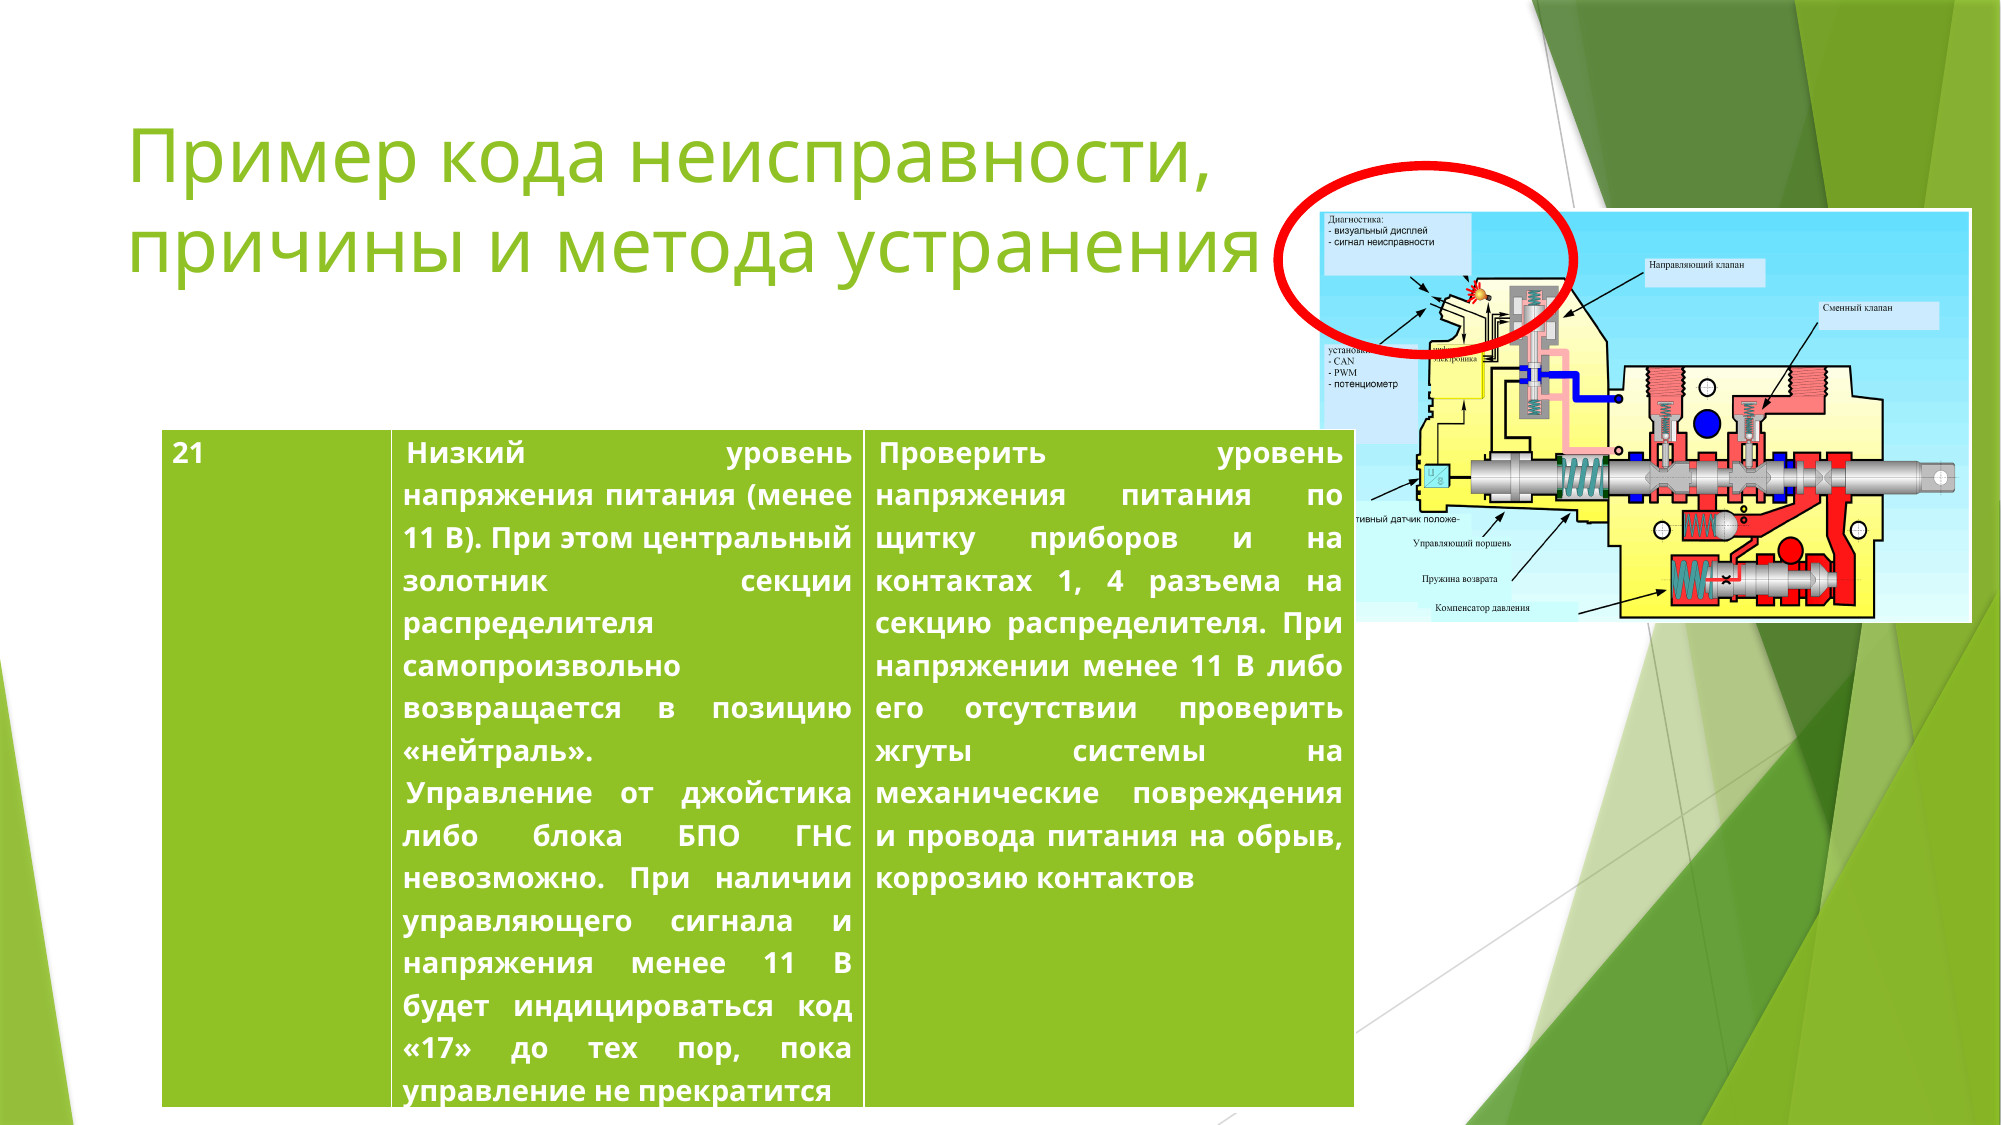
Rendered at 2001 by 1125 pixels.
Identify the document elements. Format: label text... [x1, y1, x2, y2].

table_header 21 [162, 430, 391, 1107]
table_header Низкий уровень напряжения питания (менее 11 В). При этом центральный золотник секции распределителя самопроизвольно возвращается в позицию «нейтраль». Управление от джойстика либо блока БПО ГНС невозможно. При наличии управляющего сигнала и напряжения менее 11 В будет индицироваться код «17» до тех пор, пока управление не прекратится [392, 430, 863, 1107]
text_box [1522, 186, 1551, 207]
picture [1316, 207, 1973, 624]
title Пример кода неисправности, причины и метода устранения [111, 99, 1522, 317]
table_header Проверить уровень напряжения питания по щитку приборов и на контактах 1, 4 разъема на секцию распределителя. При напряжении менее 11 В либо его отсутствии проверить жгуты системы на механические повреждения и провода питания на обрыв, коррозию контактов [865, 430, 1354, 1107]
text_box [1305, 317, 1312, 323]
